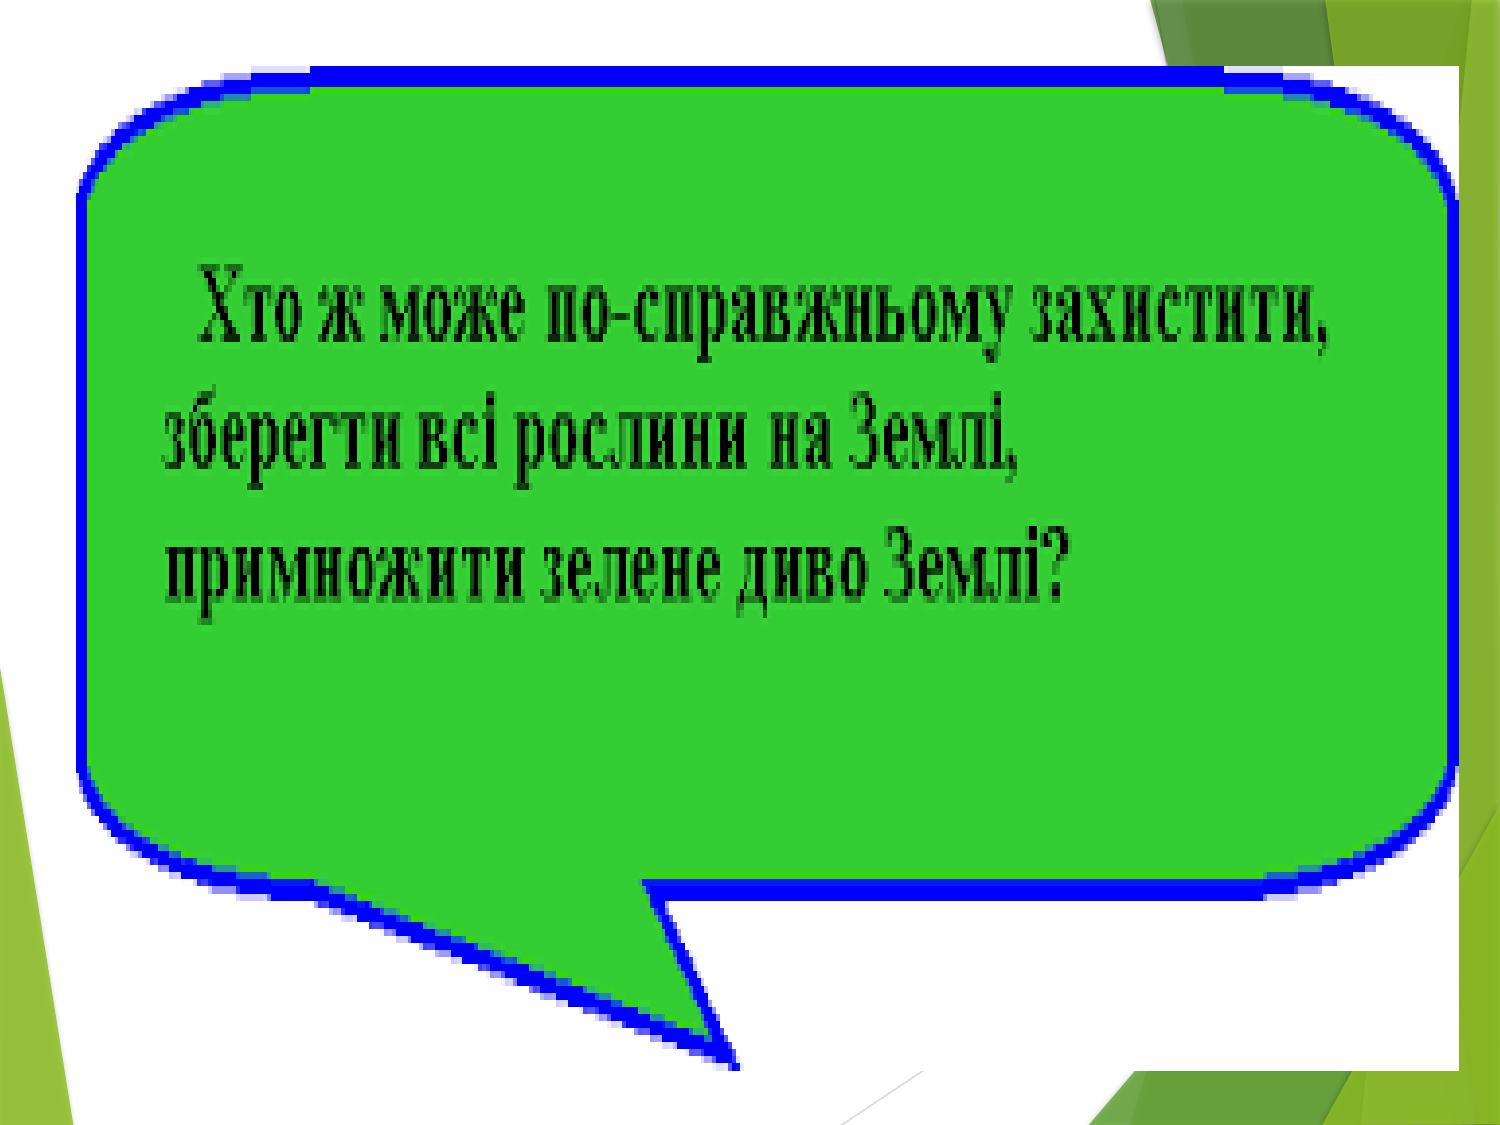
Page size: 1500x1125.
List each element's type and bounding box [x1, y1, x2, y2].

picture [76, 65, 1460, 1071]
